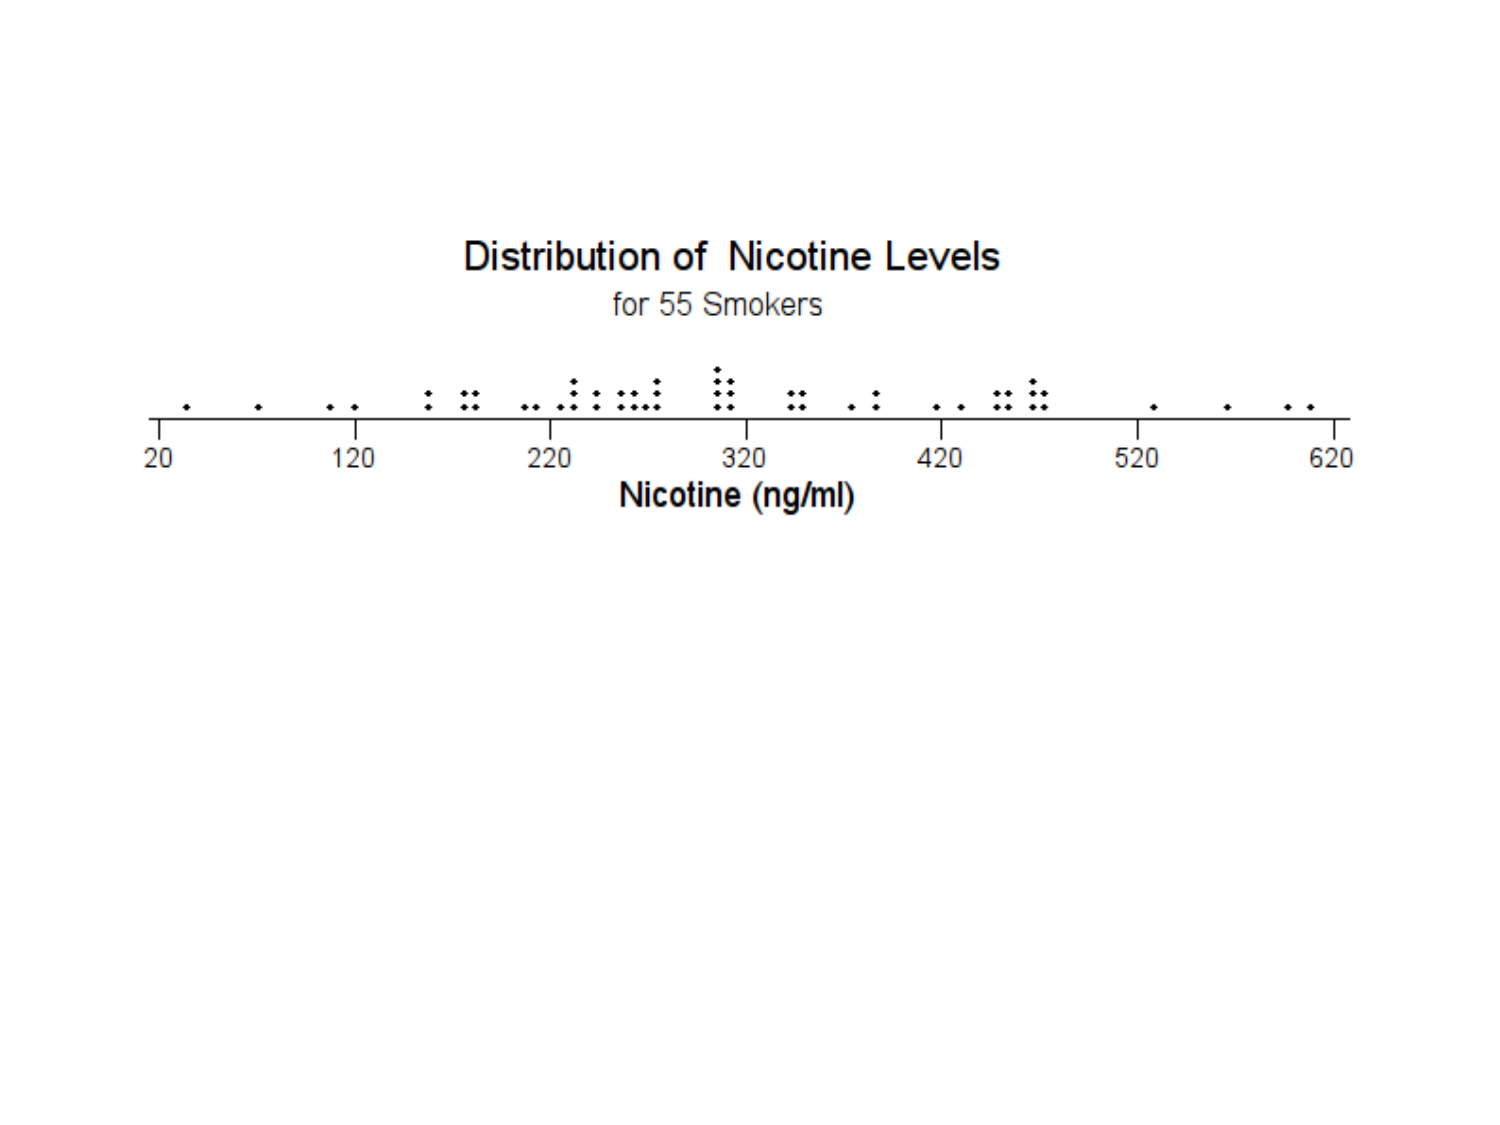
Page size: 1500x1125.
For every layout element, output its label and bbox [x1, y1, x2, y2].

text_box [0, 174, 1500, 747]
